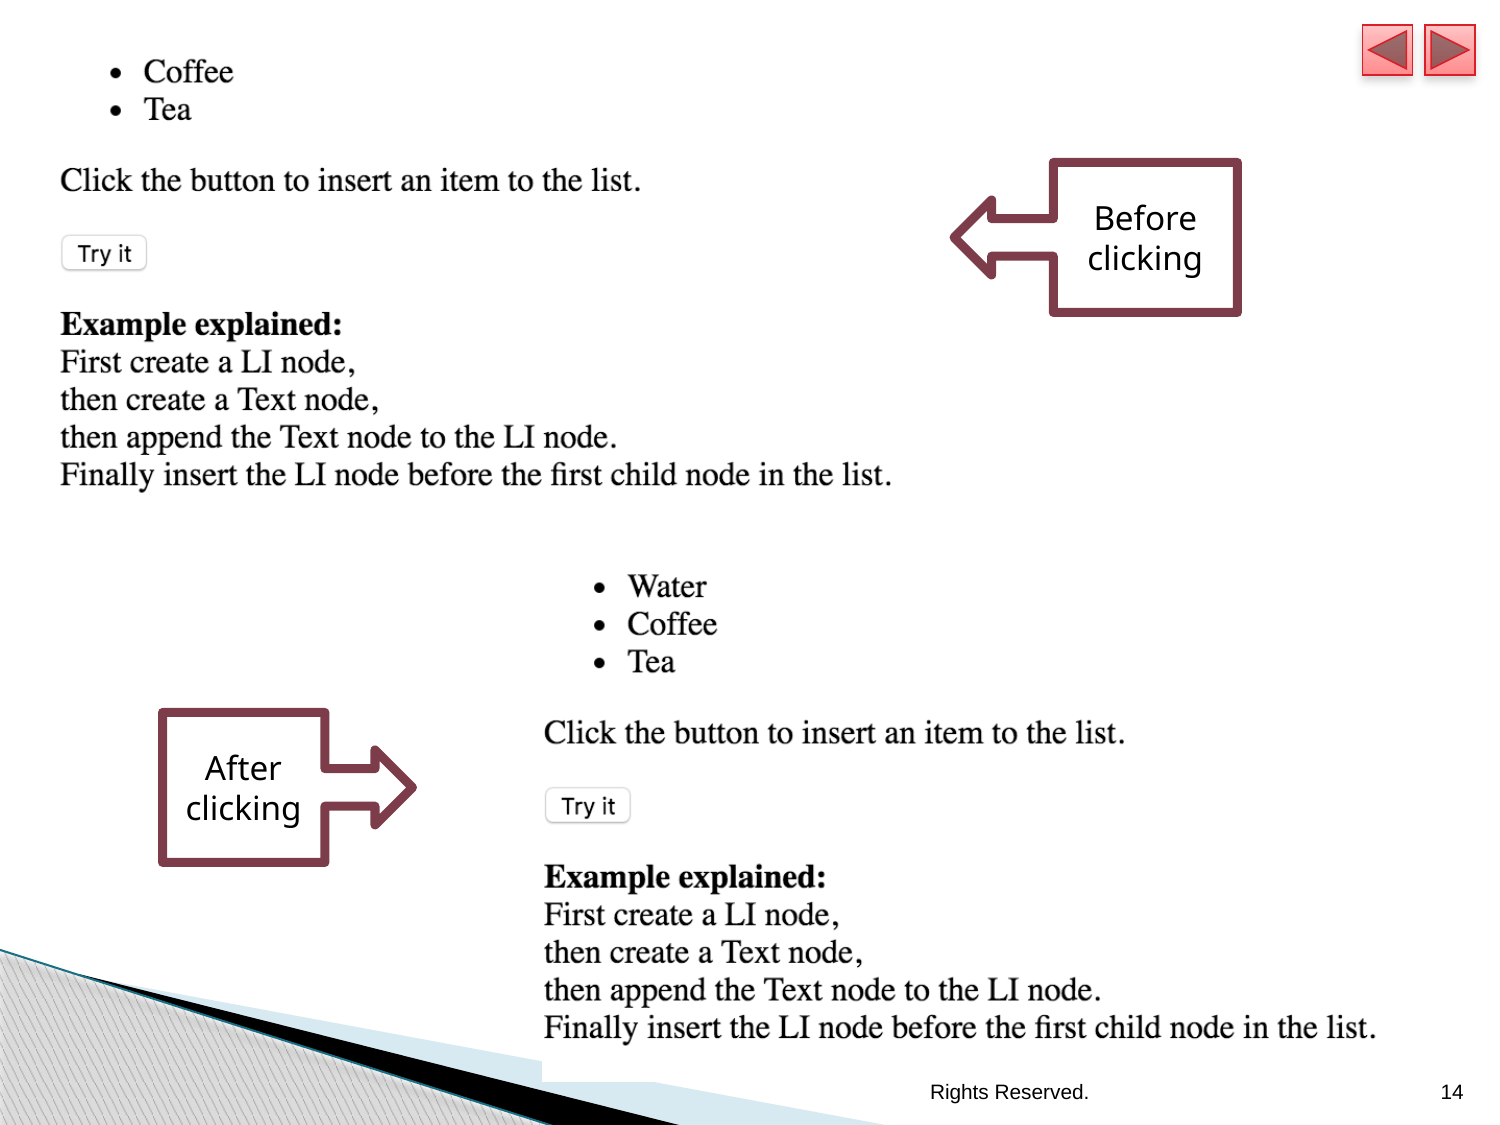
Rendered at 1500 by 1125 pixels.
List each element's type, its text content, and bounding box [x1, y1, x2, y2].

text_box Before clicking [949, 157, 1242, 317]
picture [49, 24, 917, 528]
footer ©1992-2012 by Pearson Education, Inc. All Rights Reserved. [650, 1093, 1105, 1112]
picture [542, 547, 1414, 1082]
text_box After clicking [158, 707, 418, 867]
slide_number 14 [1418, 1051, 1479, 1112]
